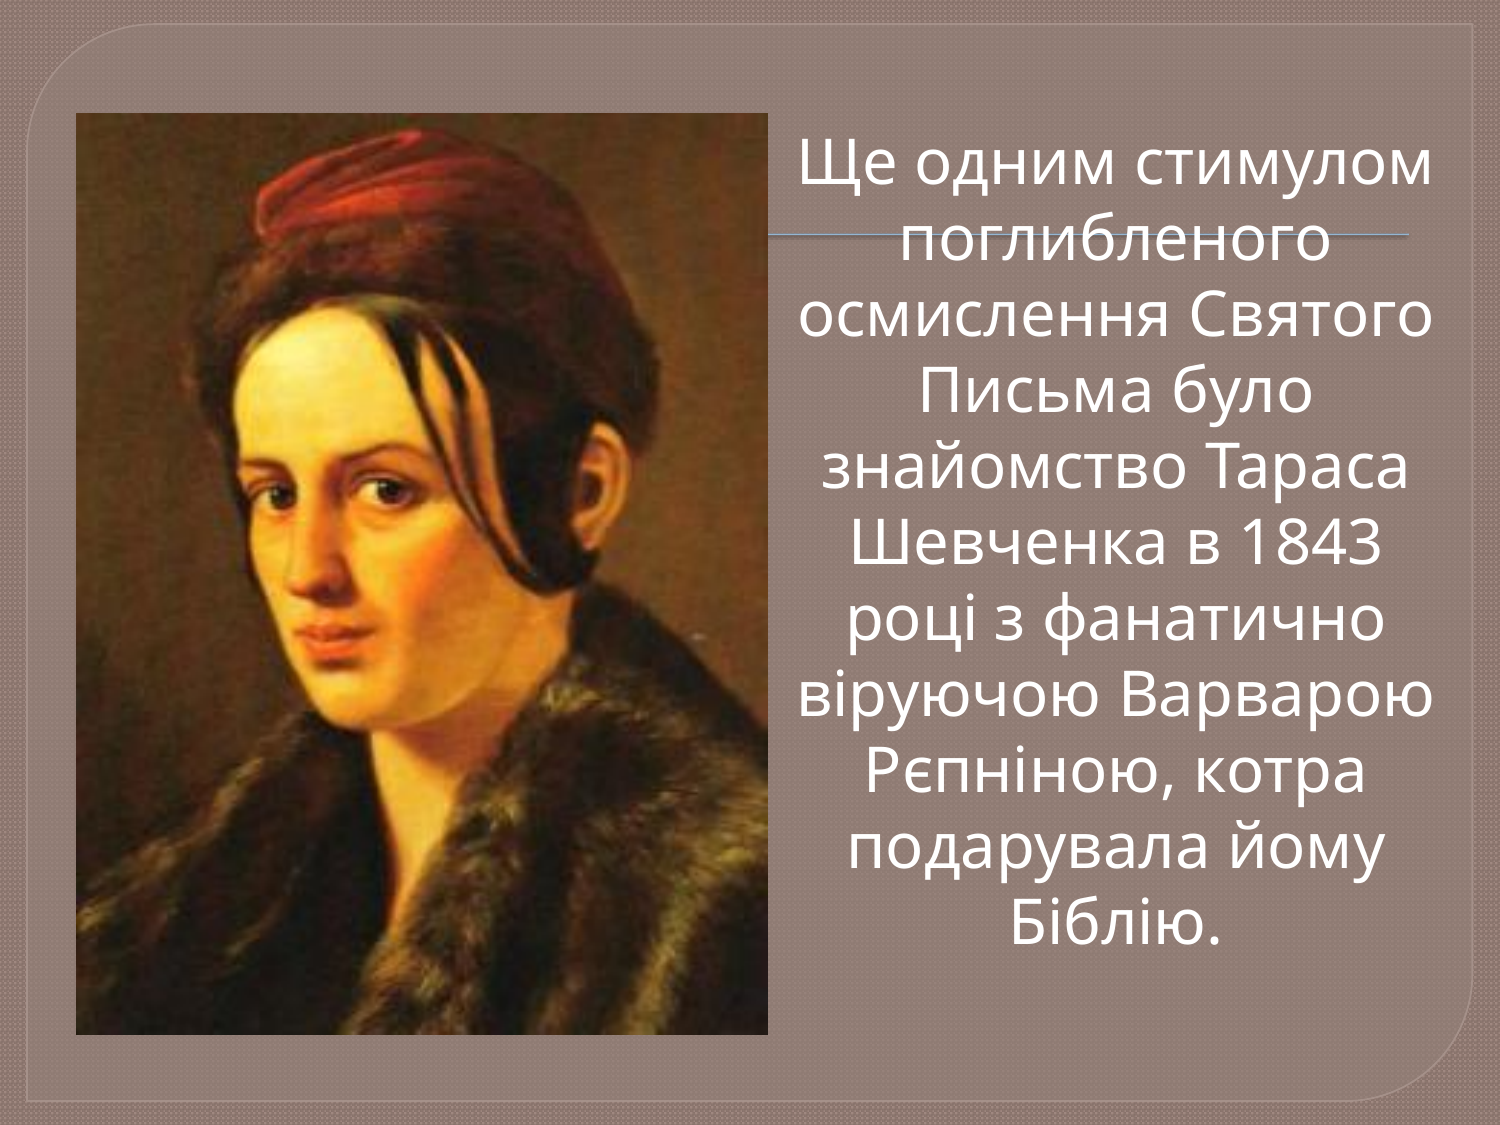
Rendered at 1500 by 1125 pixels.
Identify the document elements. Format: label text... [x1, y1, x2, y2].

list Ще одним стимулом поглибленого осмислення Святого Письма було знайомство Тараса Шевченка в 1843 році з фанатично віруючою Варварою Рєпніною, котра подарувала йому Біблію. [767, 113, 1465, 1125]
picture [76, 113, 768, 1036]
